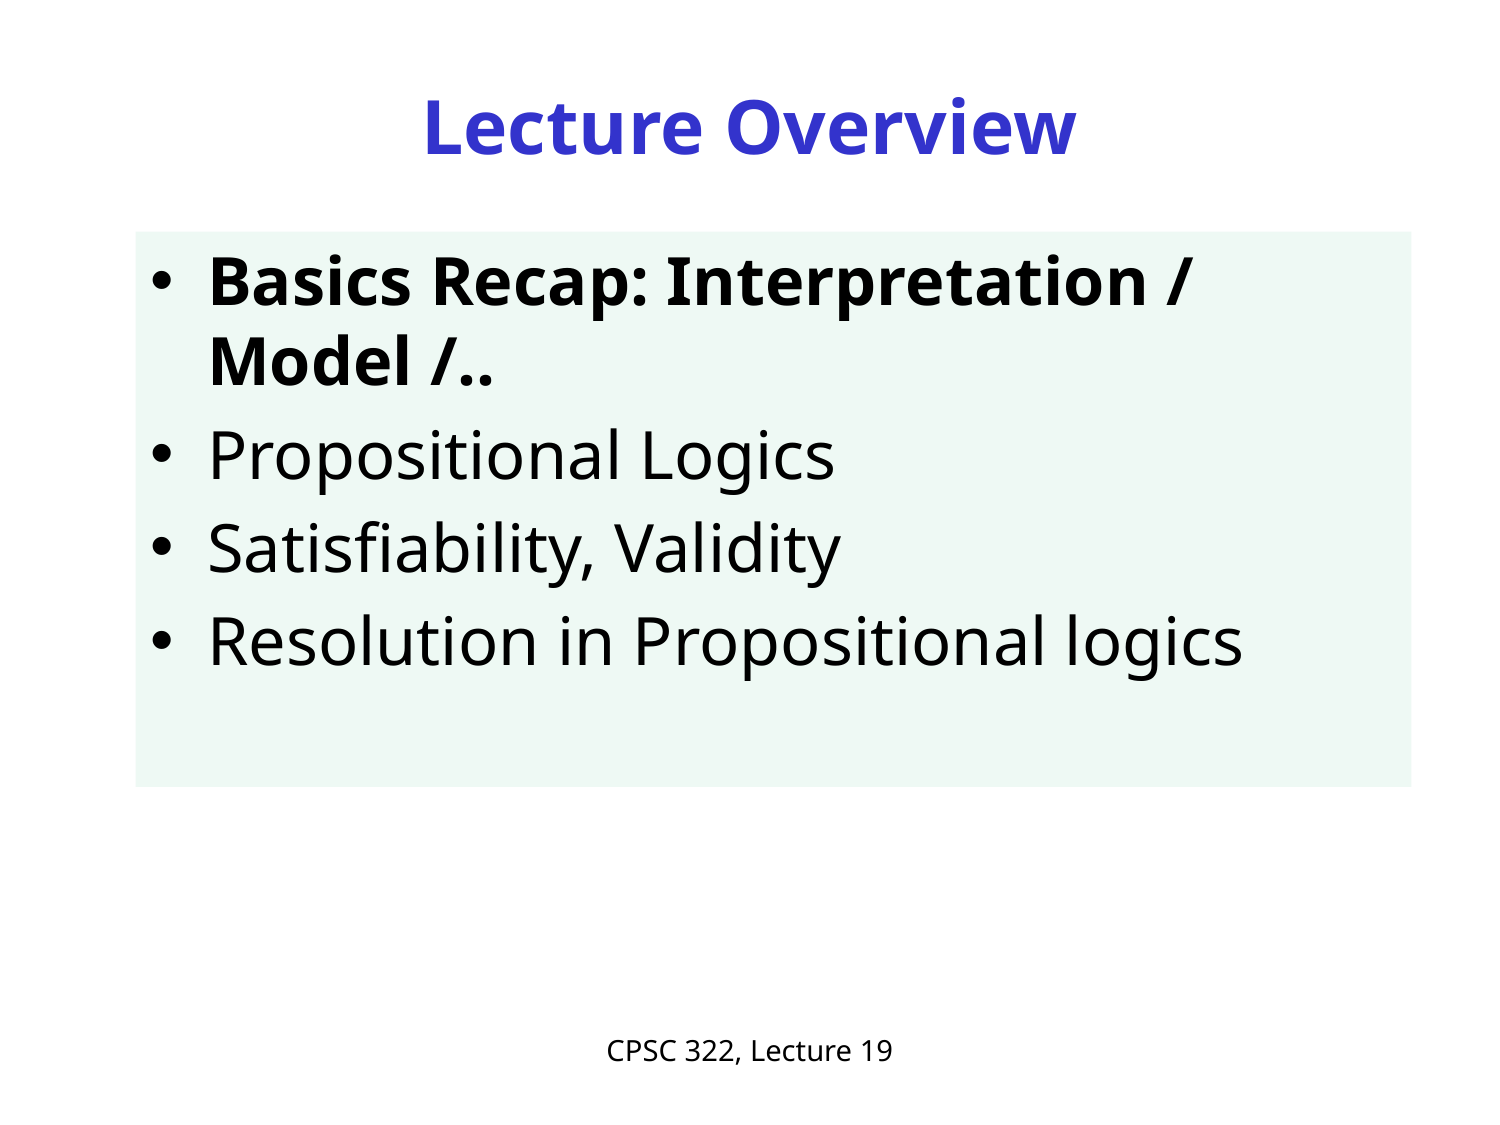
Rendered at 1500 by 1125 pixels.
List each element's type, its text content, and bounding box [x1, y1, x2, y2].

text_box Basics Recap: Interpretation / Model /.. Propositional Logics Satisfiability, Validity Resolution in Propositional logics [135, 231, 1412, 787]
footer CPSC 322, Lecture 19 [512, 1024, 988, 1101]
title Lecture Overview [111, 30, 1388, 219]
